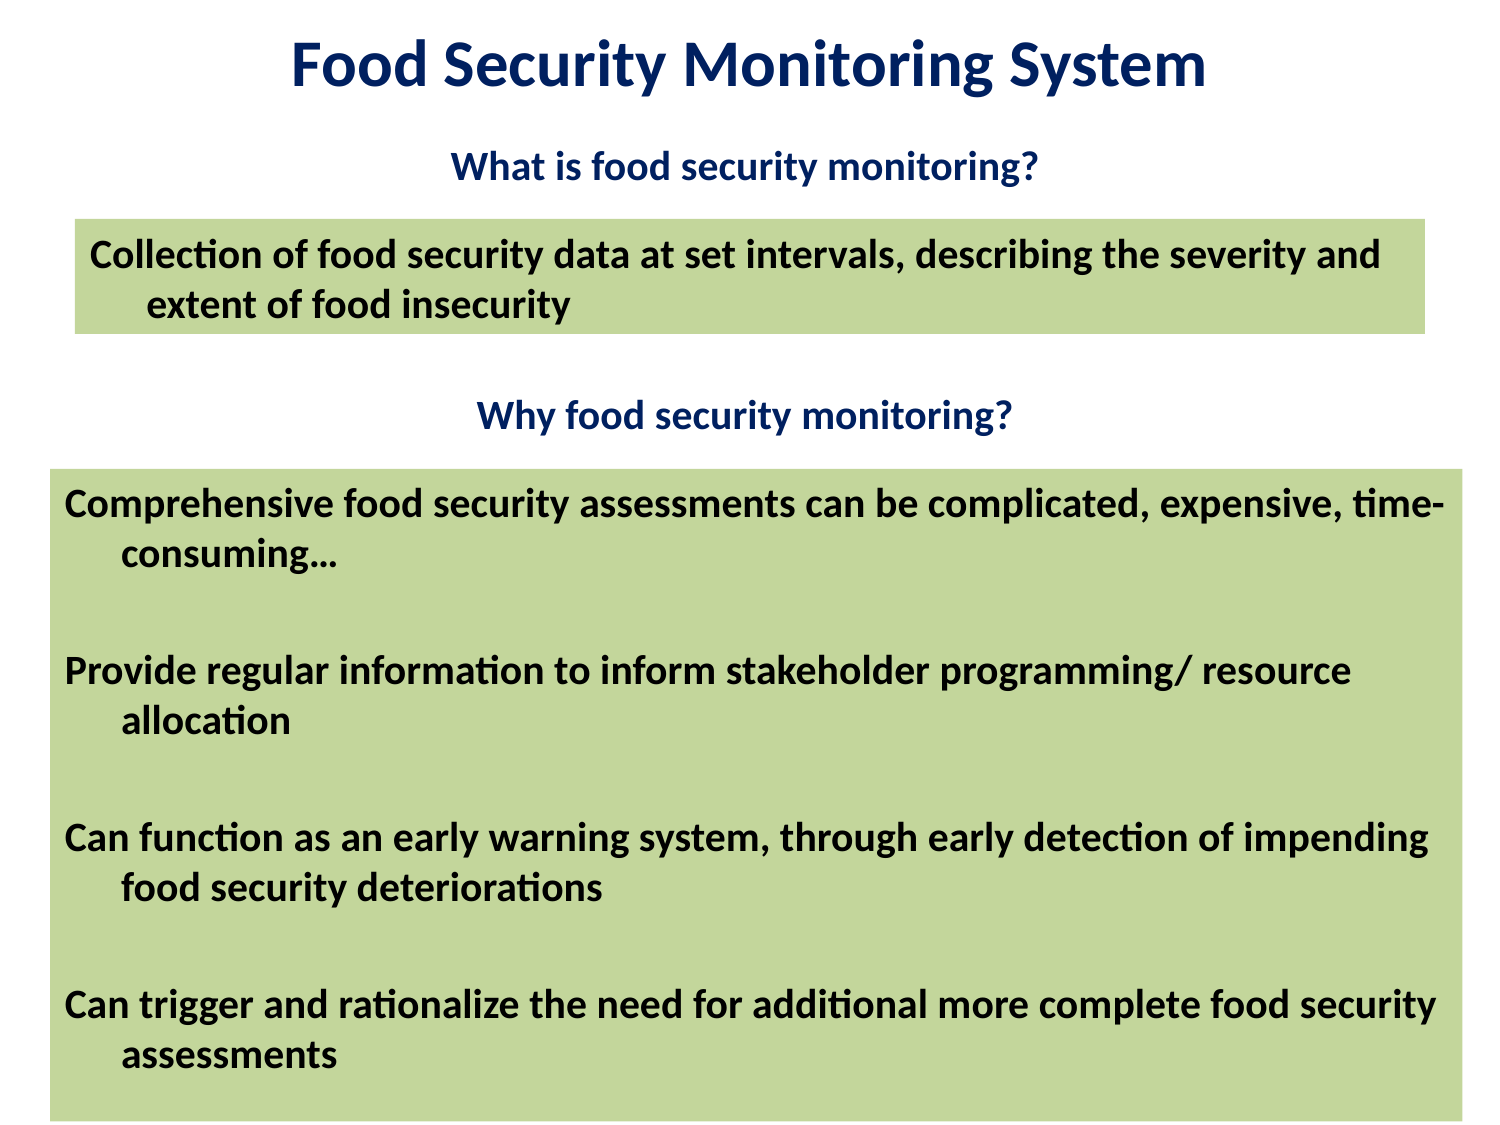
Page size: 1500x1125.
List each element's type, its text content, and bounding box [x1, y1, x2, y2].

list Comprehensive food security assessments can be complicated, expensive, time-consuming… Provide regular information to inform stakeholder programming/ resource allocation Can function as an early warning system, through early detection of impending food security deteriorations Can trigger and rationalize the need for additional more complete food security assessments [50, 468, 1463, 1122]
text_box Collection of food security data at set intervals, describing the severity and extent of food insecurity [74, 218, 1425, 334]
text_box Food Security Monitoring System [74, 12, 1425, 107]
title What is food security monitoring? [75, 131, 1425, 200]
text_box Why food security monitoring? [74, 368, 1425, 457]
